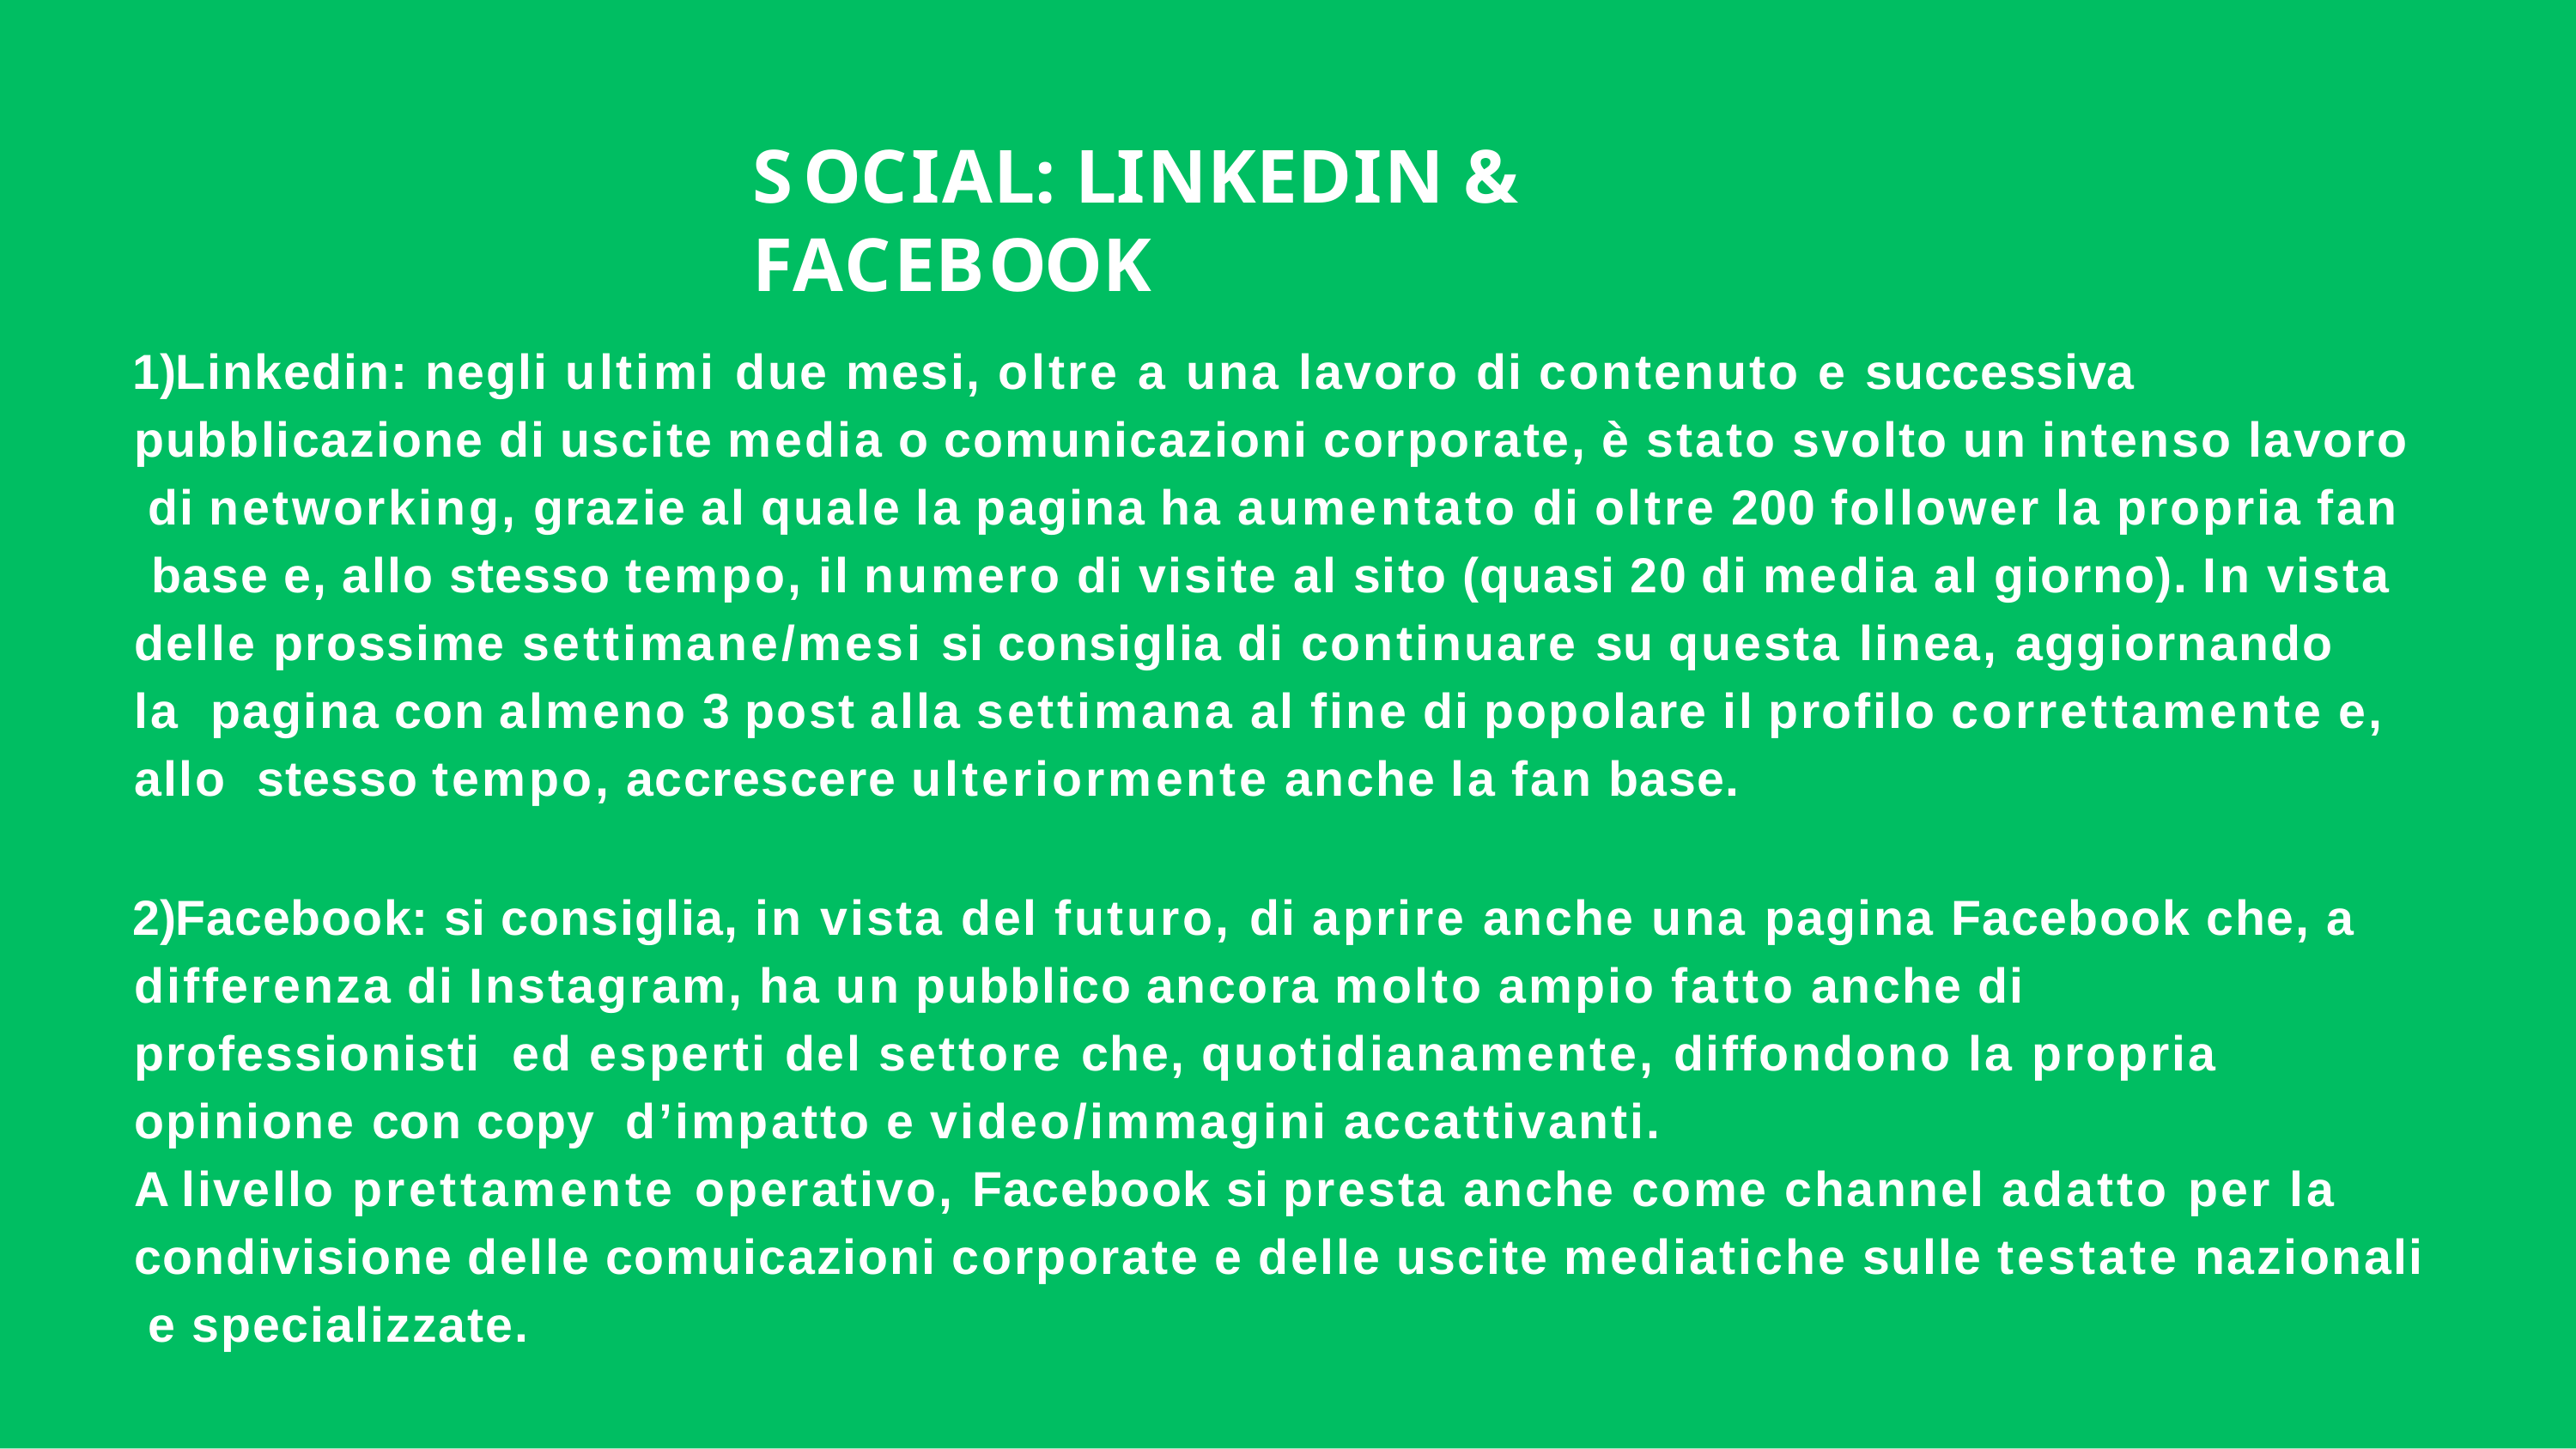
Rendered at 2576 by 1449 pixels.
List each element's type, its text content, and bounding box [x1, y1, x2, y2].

title SOCIAL: LINKEDIN & FACEBOOK [750, 127, 1814, 329]
text_box Linkedin: negli ultimi due mesi, oltre a una lavoro di contenuto e successiva pubblicazione di uscite media o comunicazioni corporate, è stato svolto un intenso lavoro di networking, grazie al quale la pagina ha aumentato di oltre 200 follower la propria fan base e, allo stesso tempo, il numero di visite al sito (quasi 20 di media al giorno). In vista delle prossime settimane/mesi si consiglia di continuare su questa linea, aggiornando la pagina con almeno 3 post alla settimana al fine di popolare il profilo correttamente e, allo stesso tempo, accrescere ulteriormente anche la fan base. Facebook: si consiglia, in vista del futuro, di aprire anche una pagina Facebook che, a differenza di Instagram, ha un pubblico ancora molto ampio fatto anche di professionisti ed esperti del settore che, quotidianamente, diffondono la propria opinione con copy d’impatto e video/immagini accattivanti. A livello prettamente operativo, Facebook si presta anche come channel adatto per la condivisione delle comuicazioni corporate e delle uscite mediatiche sulle testate nazionali e specializzate. [132, 329, 2430, 1352]
